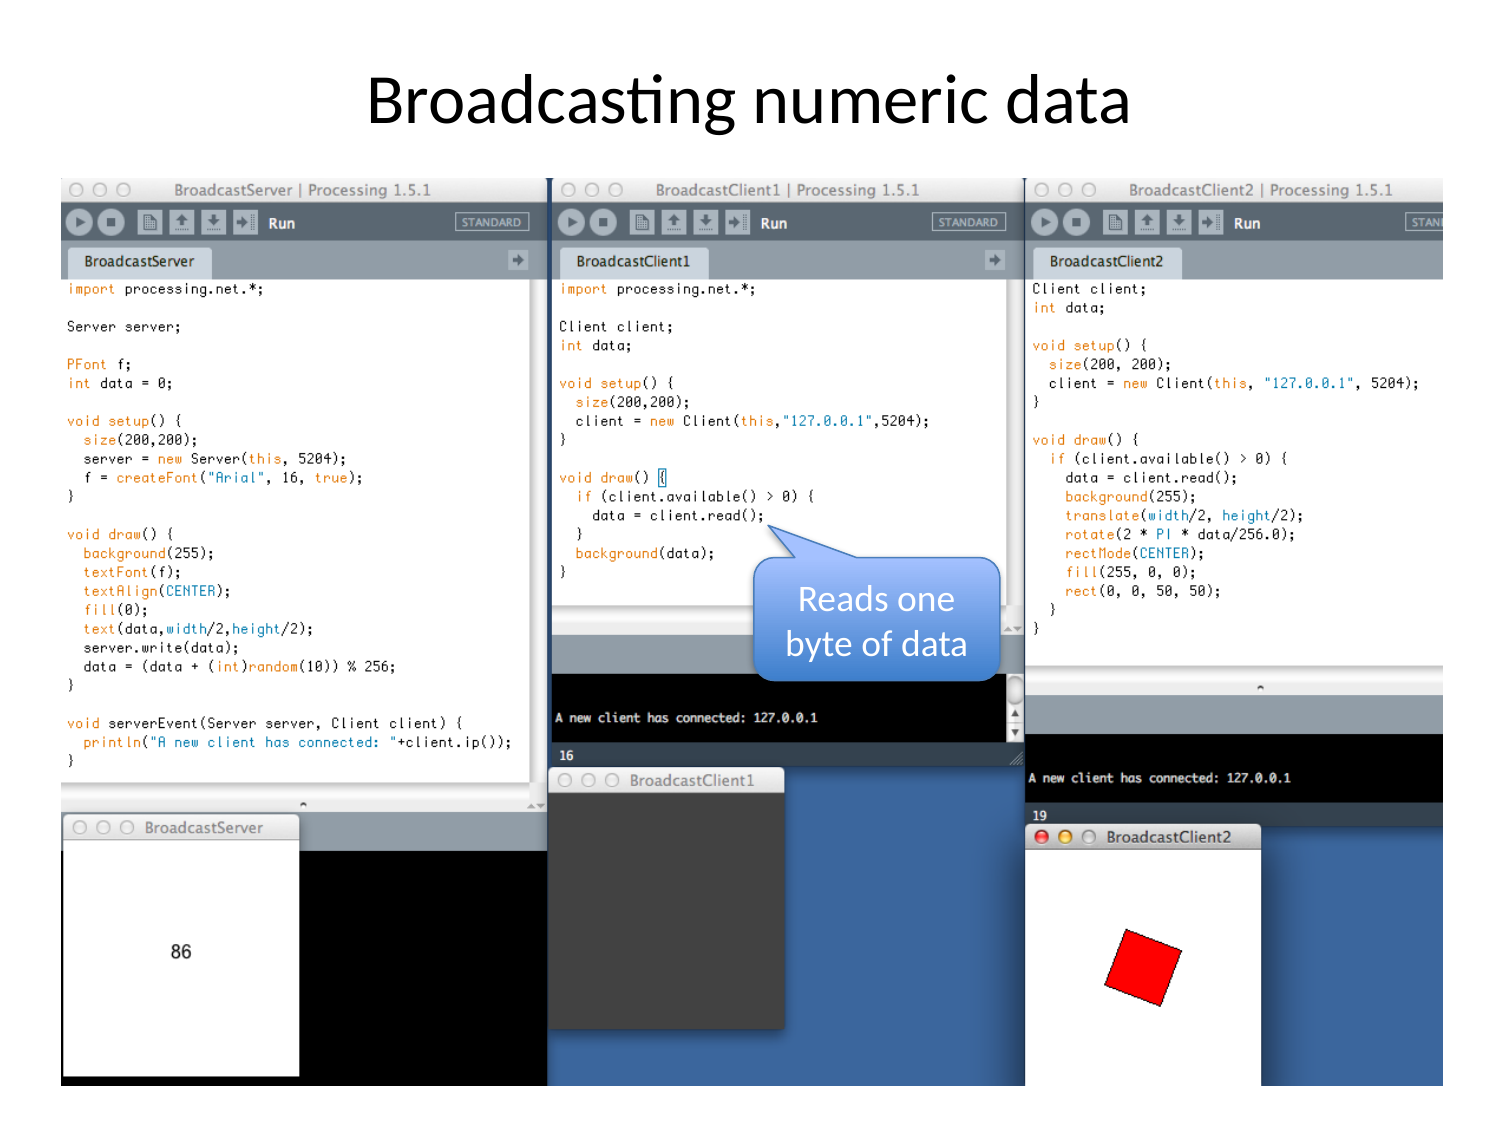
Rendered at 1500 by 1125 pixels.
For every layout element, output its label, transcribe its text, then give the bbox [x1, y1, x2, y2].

picture [60, 178, 1444, 1087]
title Broadcasting numeric data [75, 45, 1425, 145]
